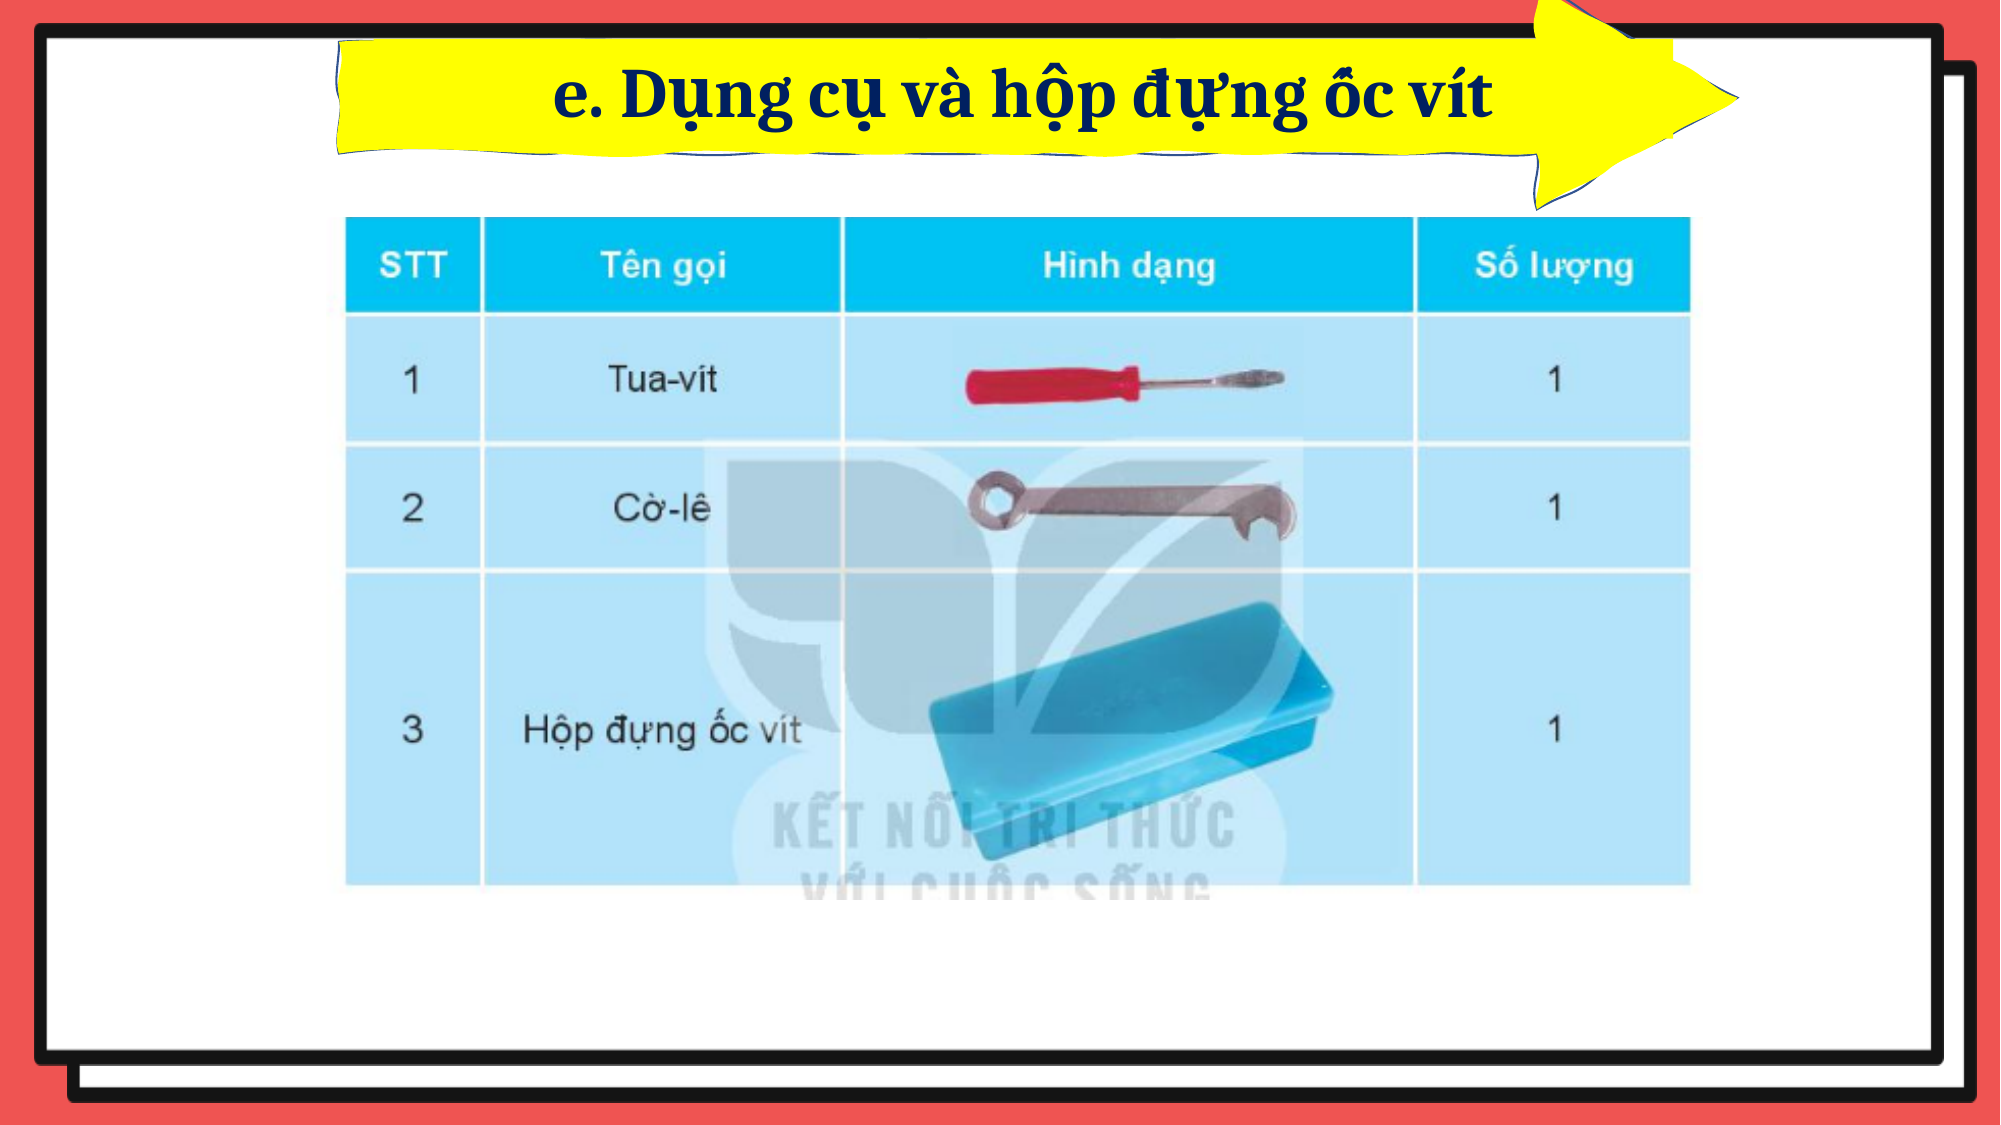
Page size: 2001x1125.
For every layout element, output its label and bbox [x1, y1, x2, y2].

text_box [34, 23, 1977, 1103]
picture [326, 217, 1703, 900]
text_box [338, 0, 1738, 210]
